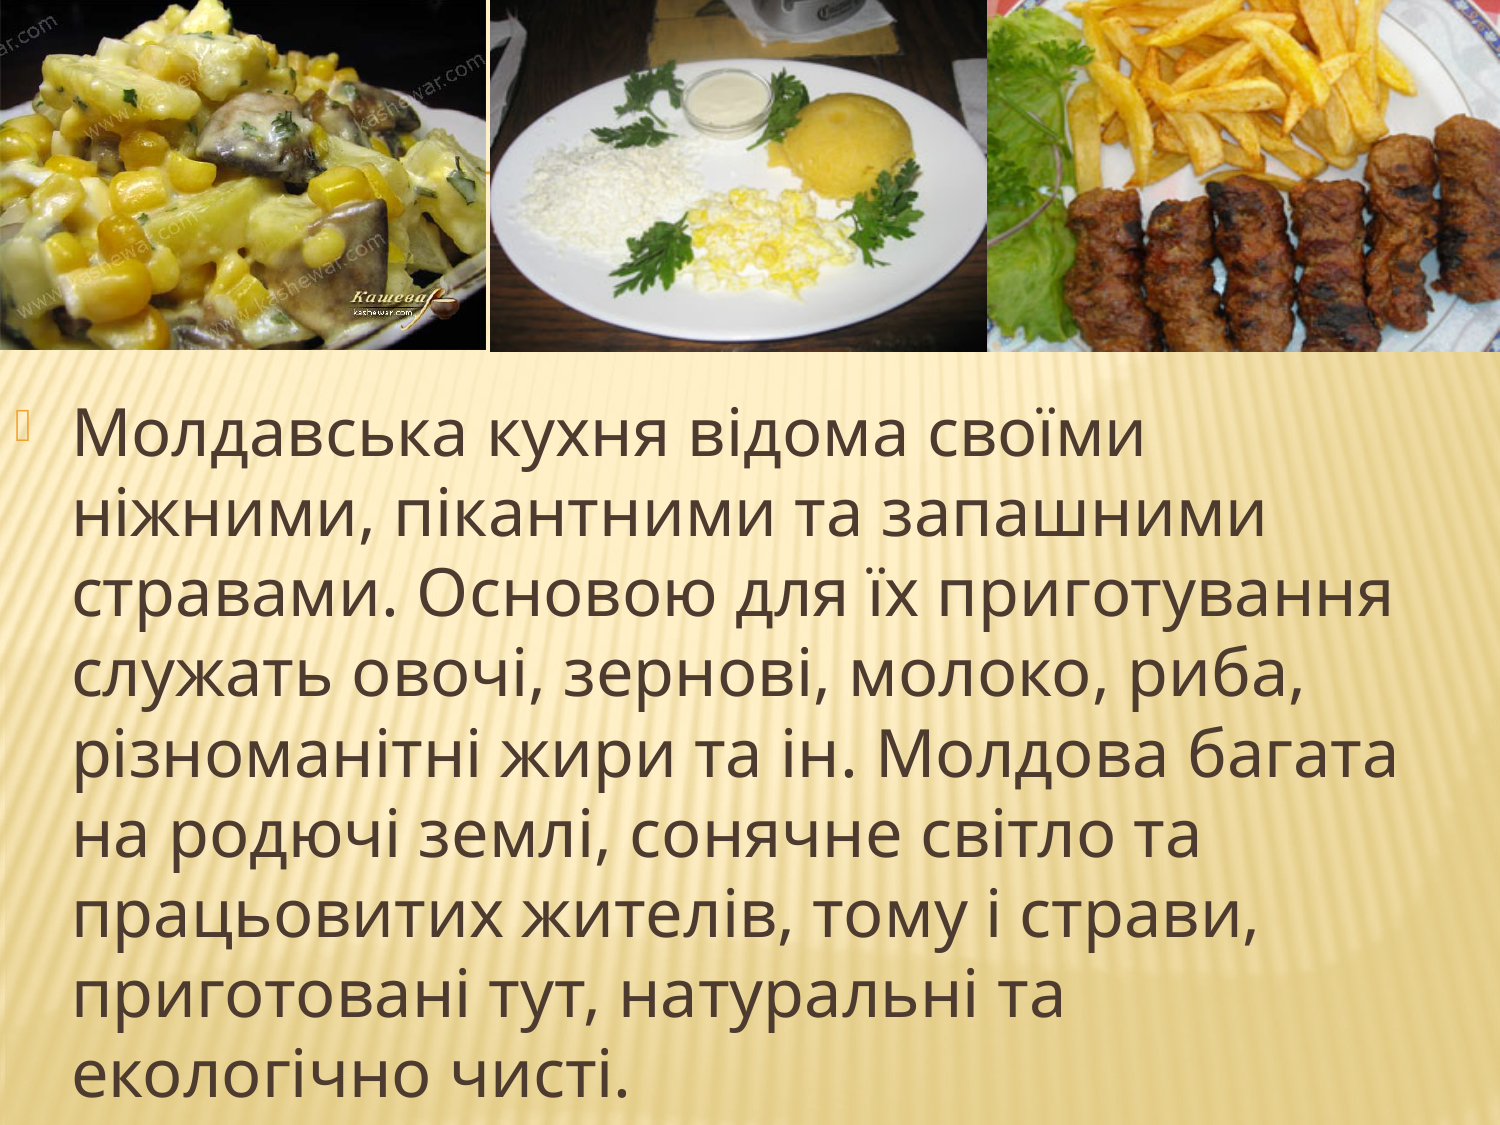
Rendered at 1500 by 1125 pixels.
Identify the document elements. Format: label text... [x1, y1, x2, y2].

list Молдавська кухня відома своїми ніжними, пікантними та запашними стравами. Основою для їх приготування служать овочі, зернові, молоко, риба, різноманітні жири та ін. Молдова багата на родючі землі, сонячне світло та працьовитих жителів, тому і страви, приготовані тут, натуральні та екологічно чисті. [0, 382, 1447, 1125]
picture [489, 0, 1500, 352]
picture [0, 0, 486, 351]
